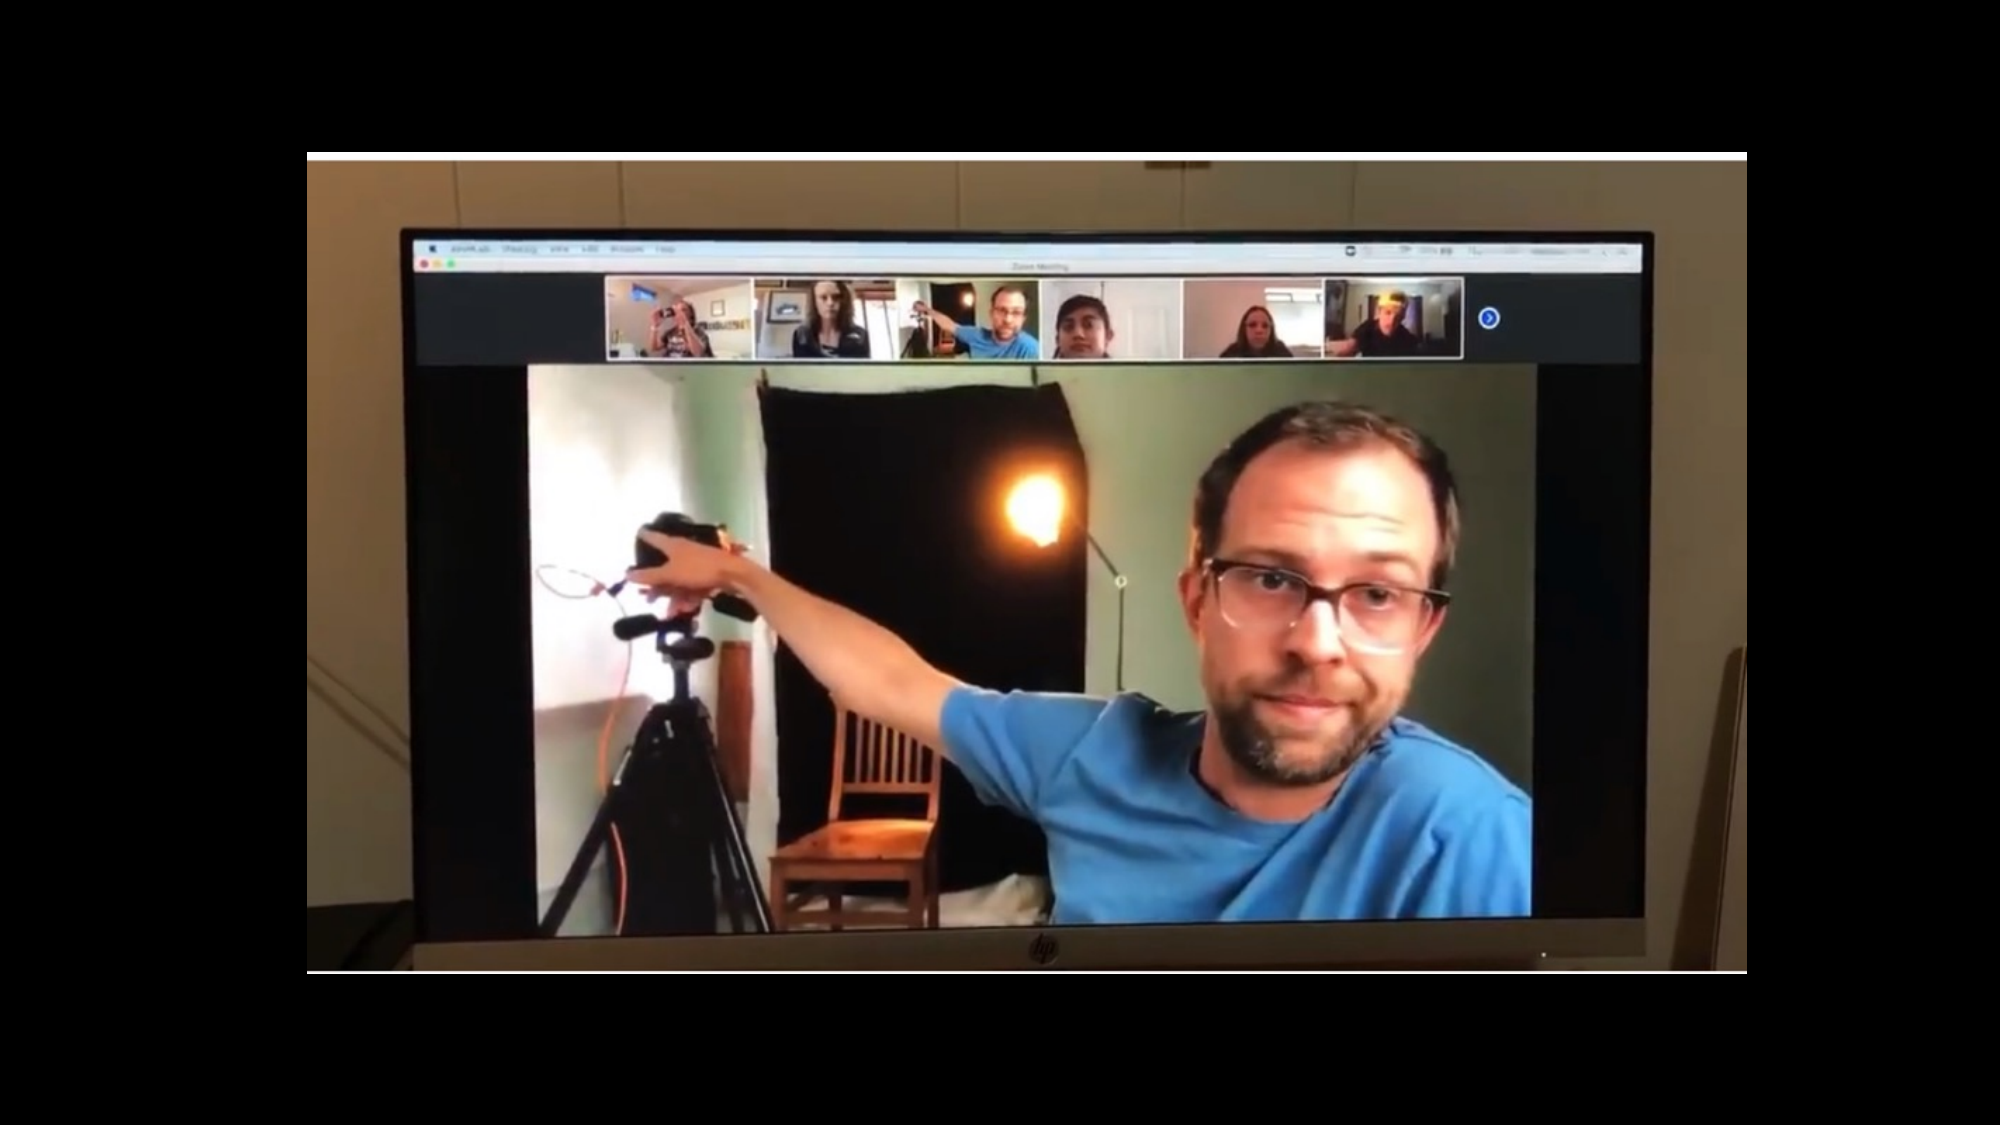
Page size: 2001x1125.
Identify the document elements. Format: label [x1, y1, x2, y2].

picture [307, 152, 1747, 974]
